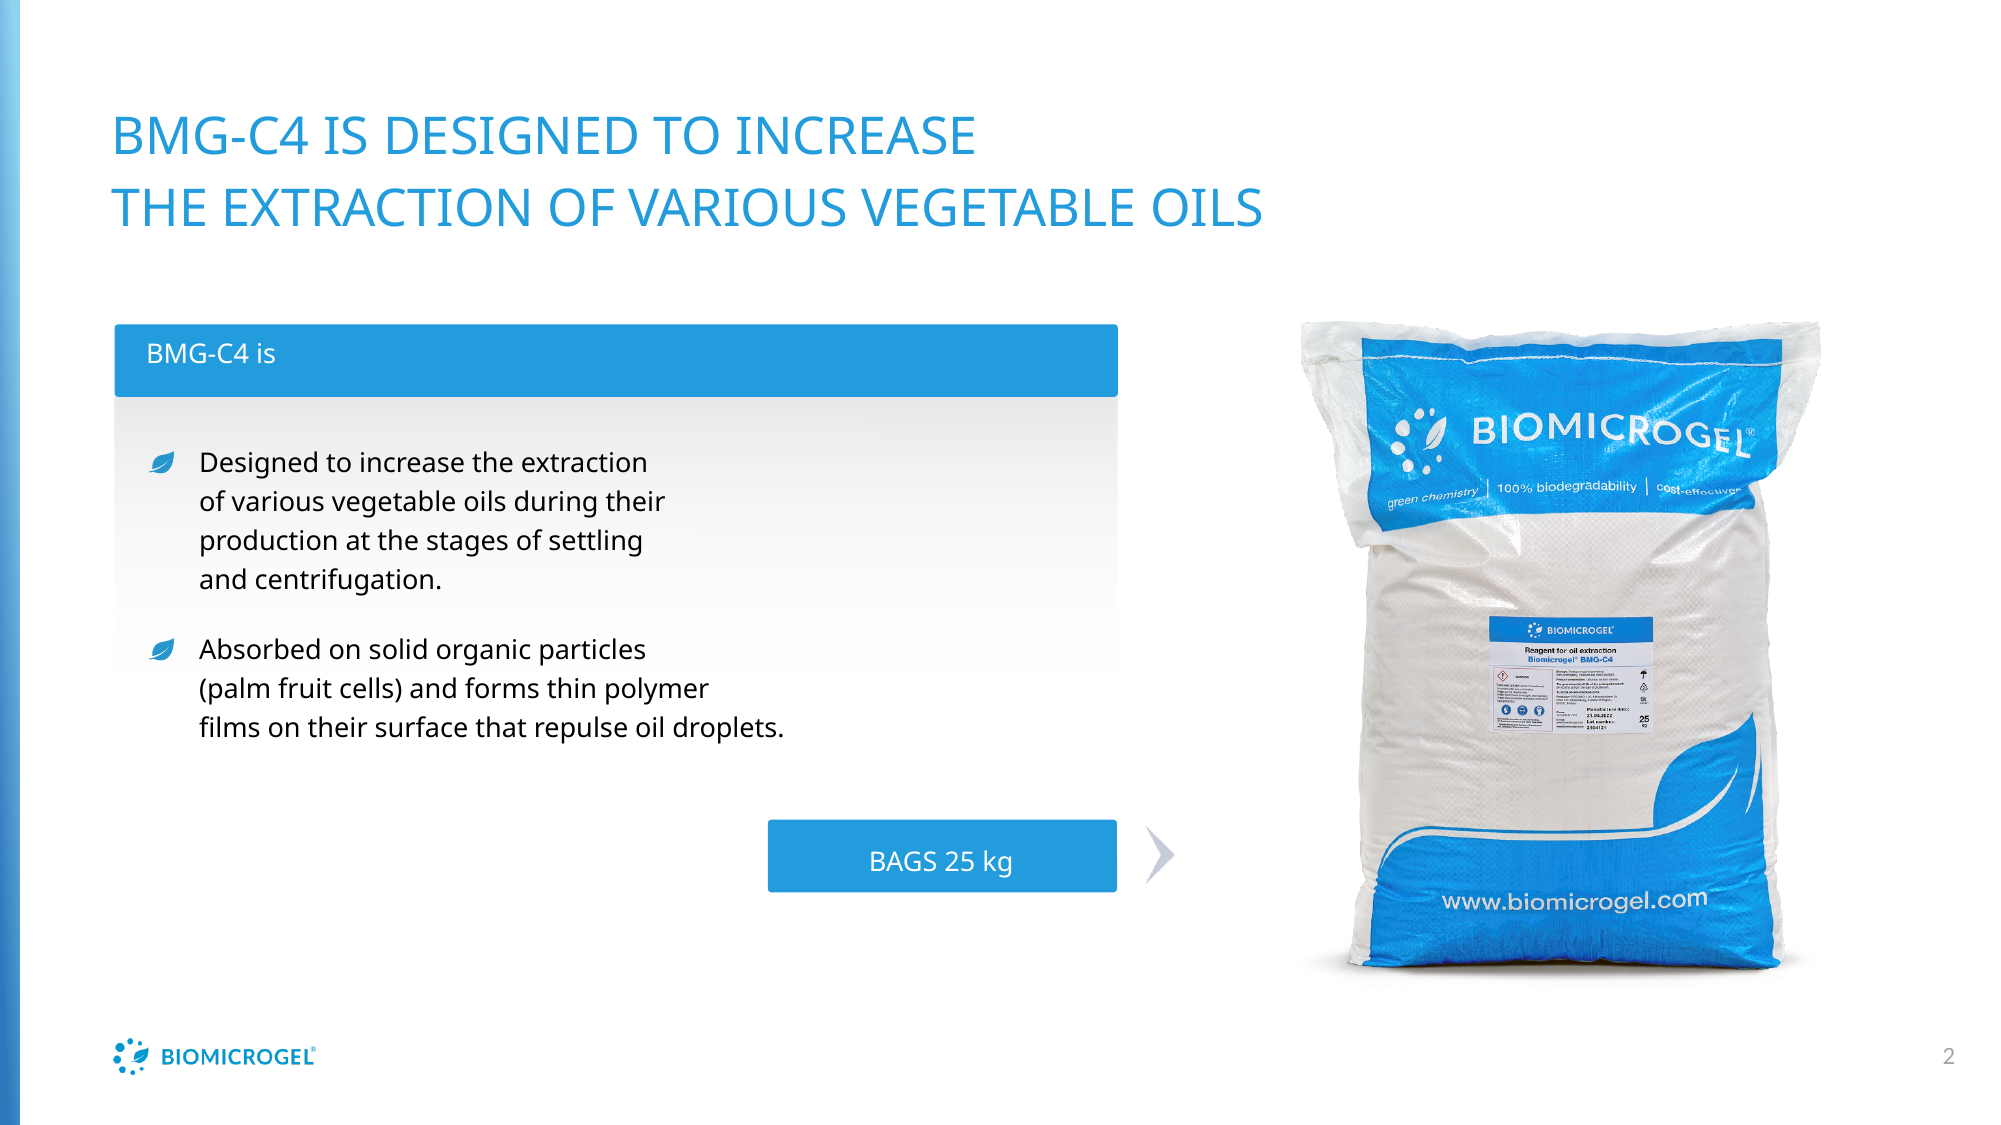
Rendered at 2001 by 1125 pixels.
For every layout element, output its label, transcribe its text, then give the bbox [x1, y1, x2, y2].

picture [113, 1038, 316, 1076]
picture [113, 396, 1119, 797]
text_box [765, 817, 1120, 895]
text_box BMG-C4 is [130, 322, 1147, 377]
slide_number 2 [1854, 1024, 1971, 1085]
text_box BAGS 25 kg [777, 830, 1105, 885]
picture [1145, 825, 1176, 885]
picture [0, 0, 20, 1125]
picture [1179, 249, 1942, 1045]
text_box [112, 322, 1121, 397]
text_box BMG-C4 IS DESIGNED TO INCREASE THE EXTRACTION OF VARIOUS VEGETABLE OILS [96, 85, 1852, 252]
